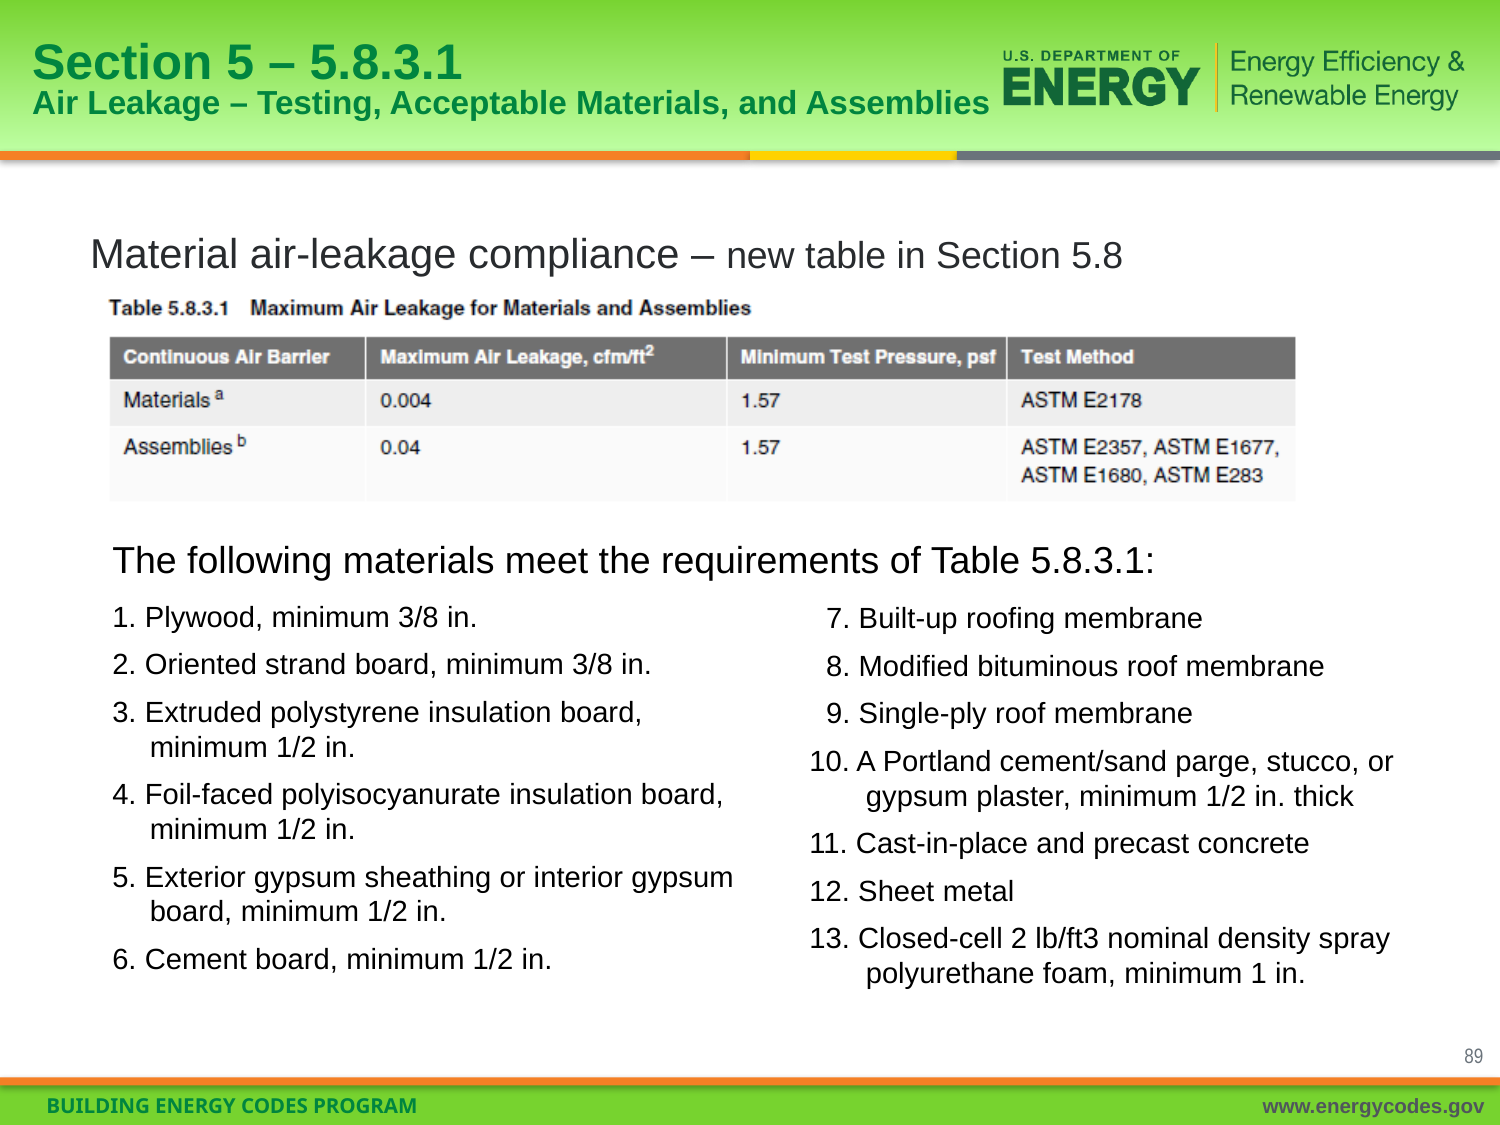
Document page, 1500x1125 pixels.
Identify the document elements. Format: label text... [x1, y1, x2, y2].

text_box 7. Built-up roofing membrane 8. Modified bituminous roof membrane 9. Single-ply roof membrane 10. A Portland cement/sand parge, stucco, or gypsum plaster, minimum 1/2 in. thick 11. Cast-in-place and precast concrete 12. Sheet metal 13. Closed-cell 2 lb/ft3 nominal density spray polyurethane foam, minimum 1 in. [794, 592, 1452, 997]
picture [93, 280, 1316, 507]
title Section 5 – 5.8.3.1 Air Leakage – Testing, Acceptable Materials, and Assemblies [17, 5, 1131, 157]
list Material air-leakage compliance – new table in Section 5.8 [75, 171, 1470, 293]
text_box The following materials meet the requirements of Table 5.8.3.1: [97, 528, 1269, 589]
text_box 1. Plywood, minimum 3/8 in. 2. Oriented strand board, minimum 3/8 in. 3. Extruded polystyrene insulation board, minimum 1/2 in. 4. Foil-faced polyisocyanurate insulation board, minimum 1/2 in. 5. Exterior gypsum sheathing or interior gypsum board, minimum 1/2 in. 6. Cement board, minimum 1/2 in. [97, 590, 773, 983]
